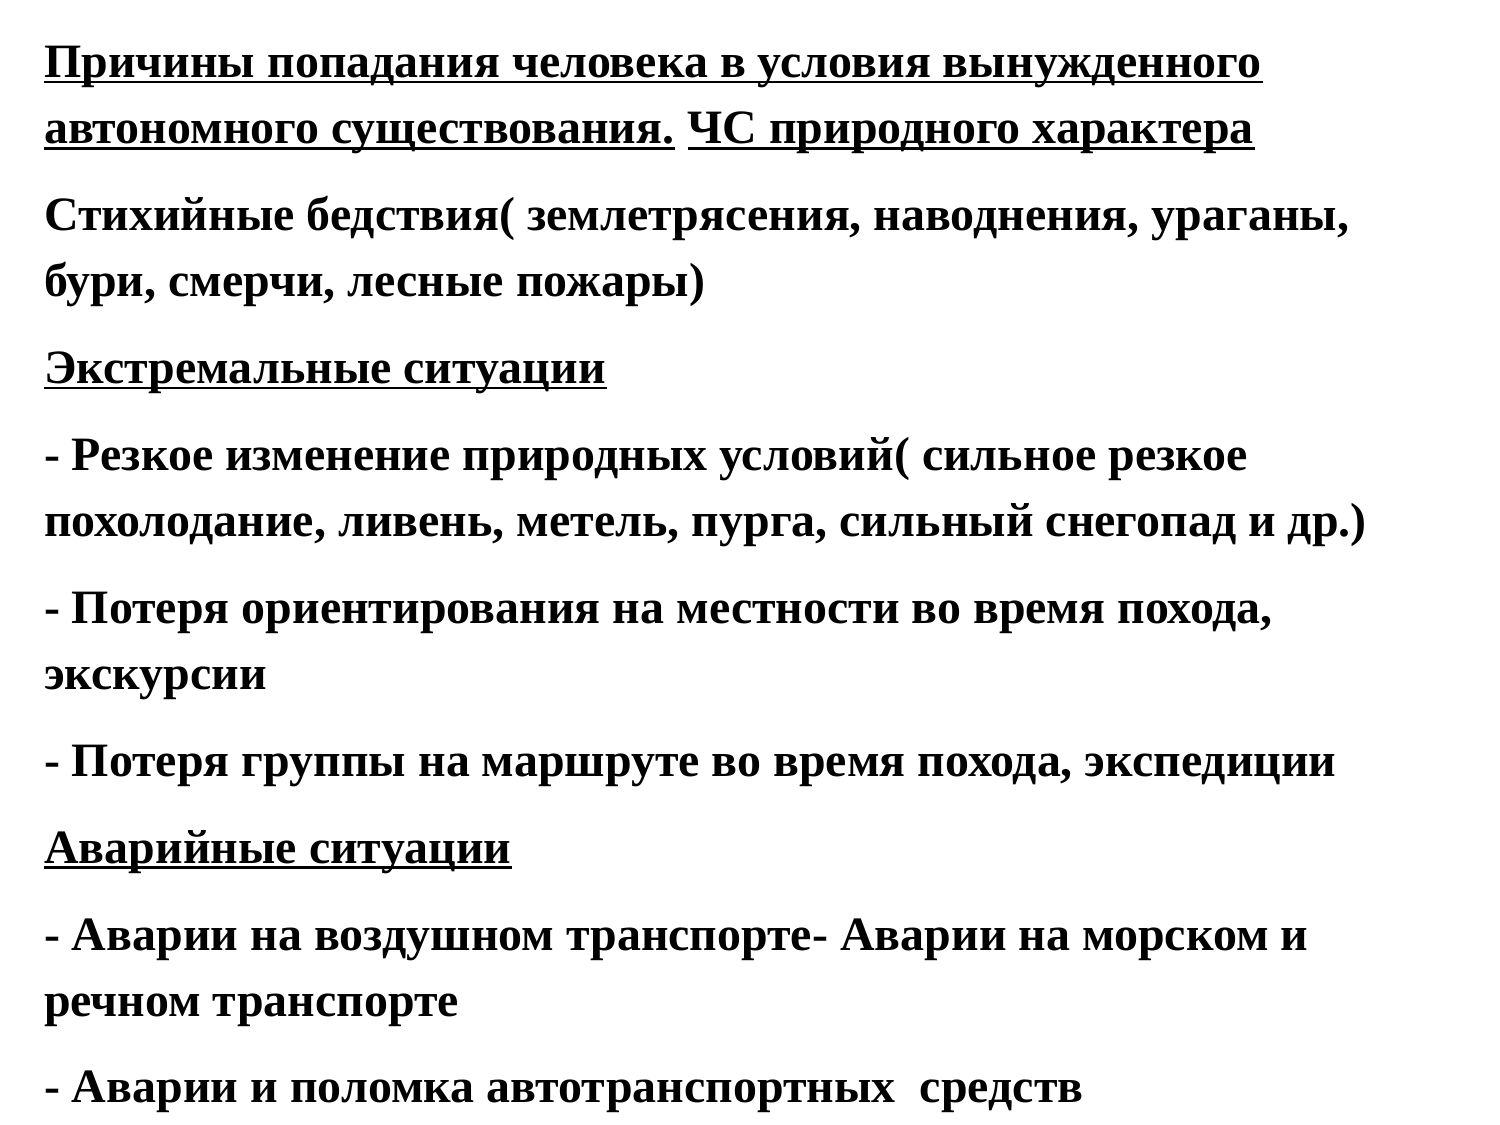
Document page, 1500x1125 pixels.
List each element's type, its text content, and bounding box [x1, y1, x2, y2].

text_box Причины попадания человека в условия вынужденного автономного существования. ЧС природного характера Стихийные бедствия( землетрясения, наводнения, ураганы, бури, смерчи, лесные пожары) Экстремальные ситуации - Резкое изменение природных условий( сильное резкое похолодание, ливень, метель, пурга, сильный снегопад и др.) - Потеря ориентирования на местности во время похода, экскурсии - Потеря группы на маршруте во время похода, экспедиции Аварийные ситуации - Аварии на воздушном транспорте- Аварии на морском и речном транспорте - Аварии и поломка автотранспортных средств [29, 0, 1483, 1120]
